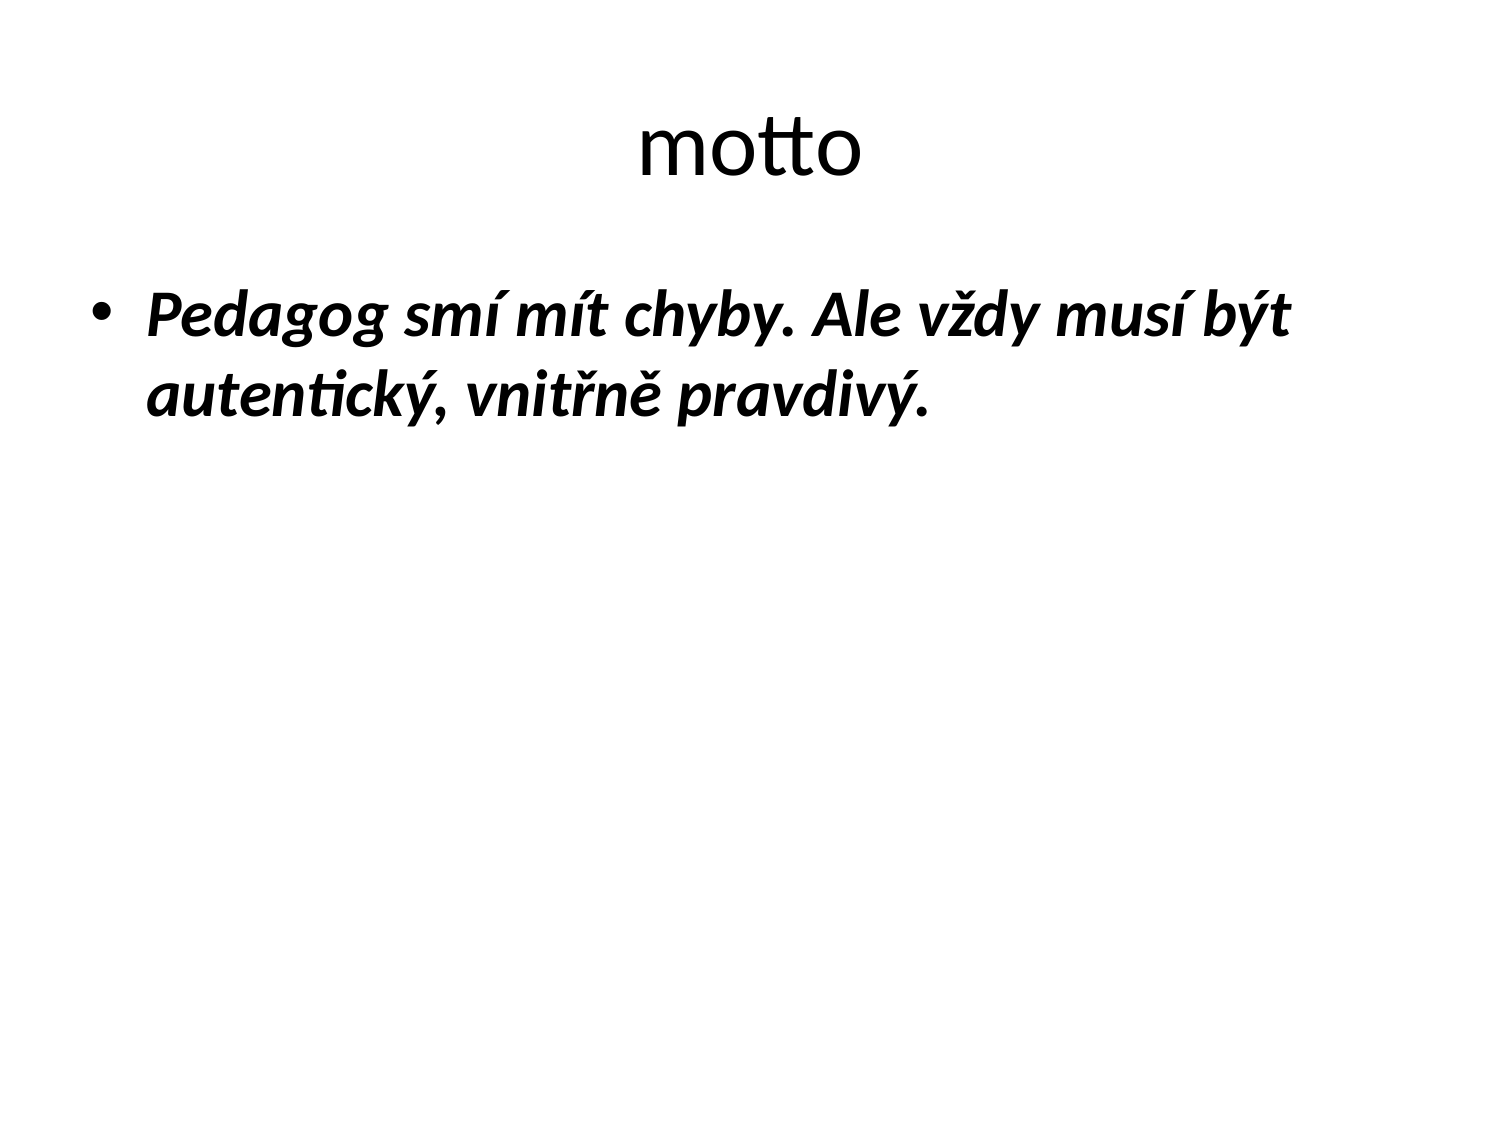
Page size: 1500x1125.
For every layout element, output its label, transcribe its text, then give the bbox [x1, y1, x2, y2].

list Pedagog smí mít chyby. Ale vždy musí být autentický, vnitřně pravdivý. [75, 262, 1425, 1005]
title motto [75, 45, 1425, 233]
